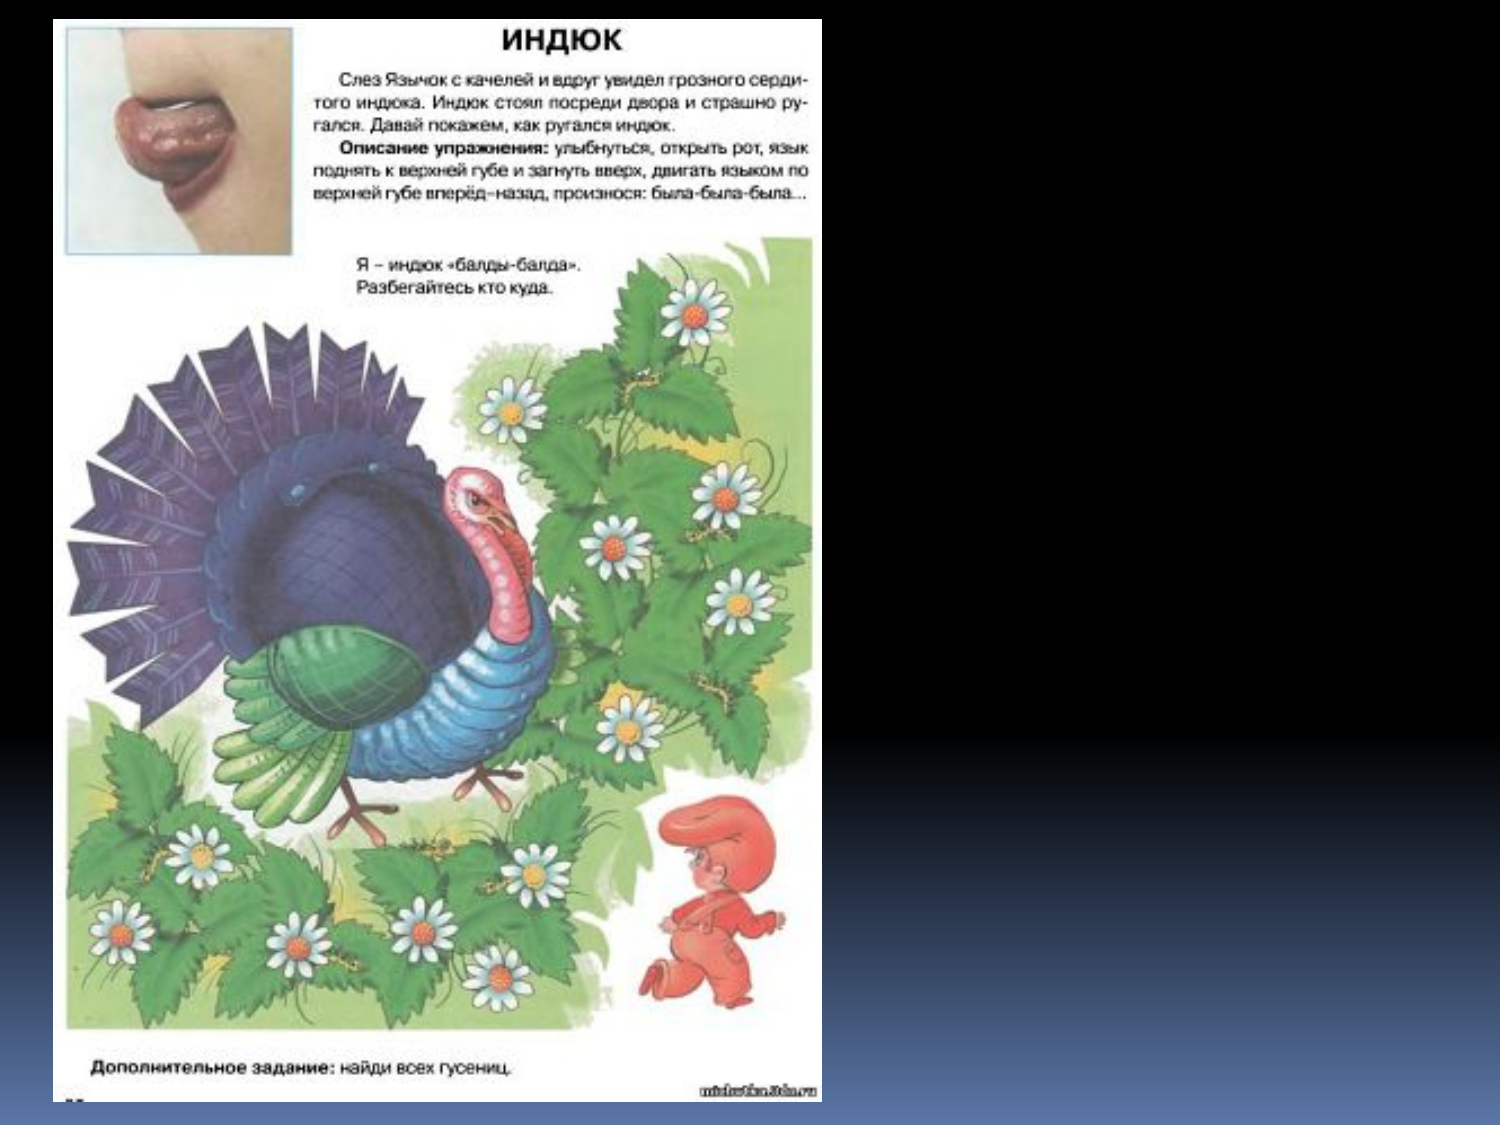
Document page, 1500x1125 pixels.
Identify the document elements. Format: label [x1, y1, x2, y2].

picture [52, 18, 823, 1102]
